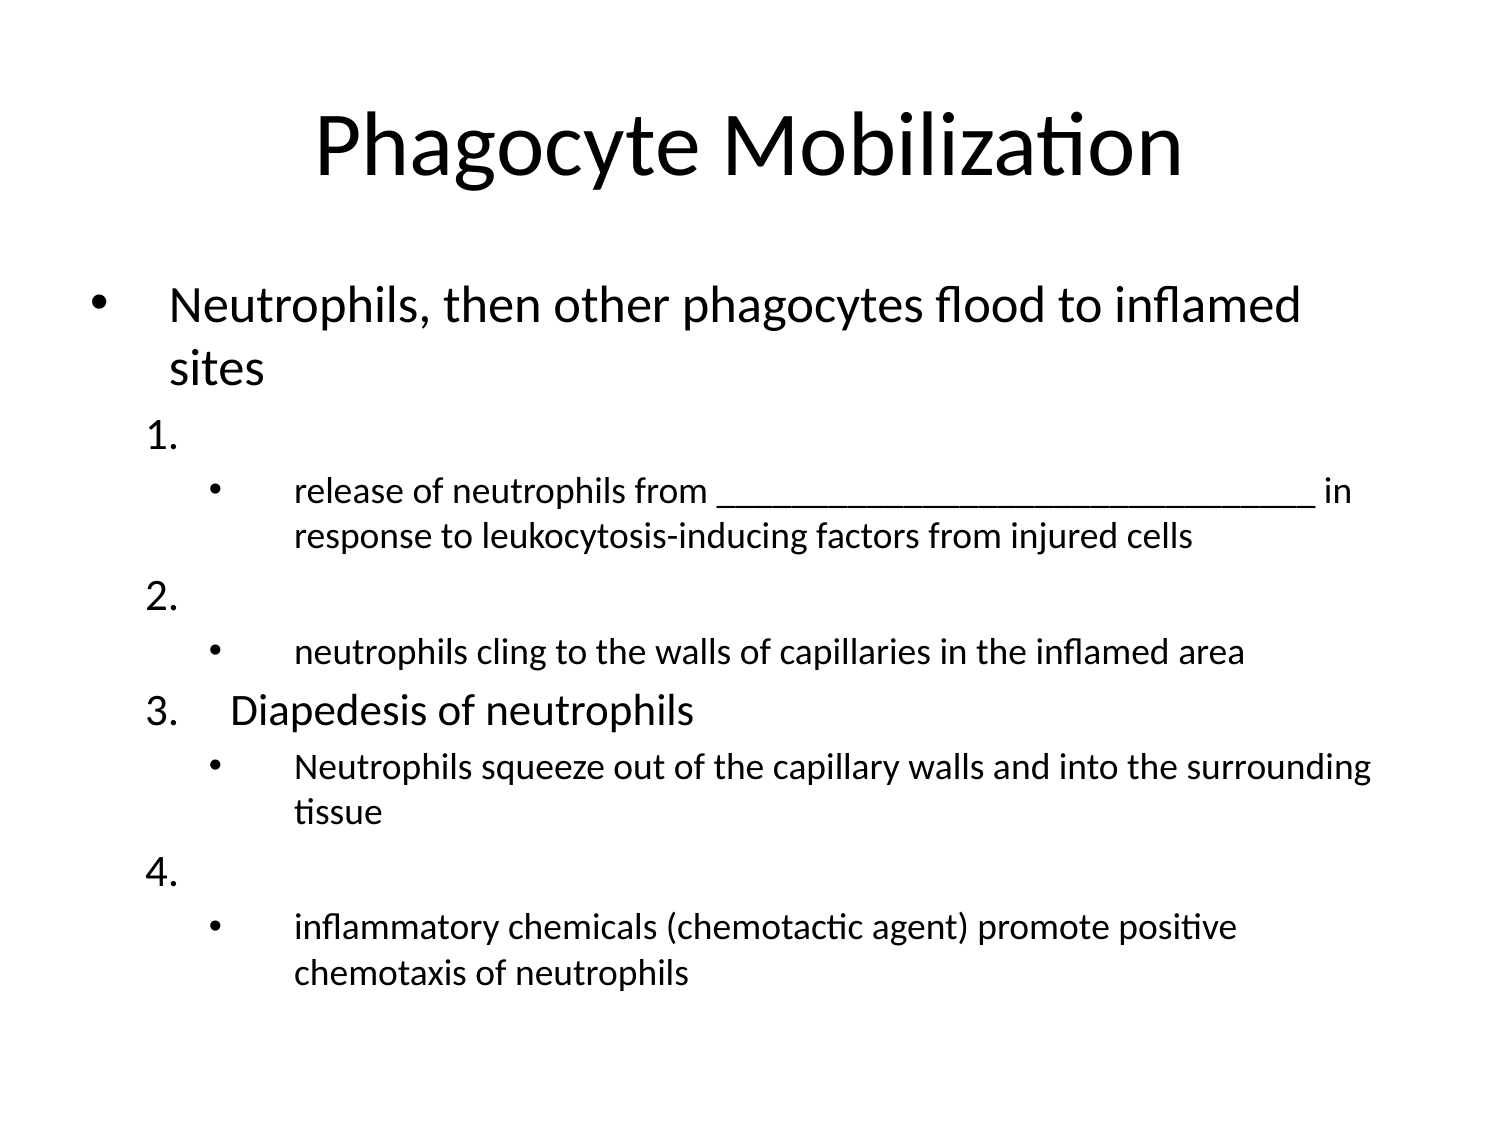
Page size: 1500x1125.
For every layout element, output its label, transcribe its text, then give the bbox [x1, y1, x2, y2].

title Phagocyte Mobilization [74, 44, 1426, 233]
list Neutrophils, then other phagocytes flood to inflamed sites release of neutrophils from ________________________________ in response to leukocytosis-inducing factors from injured cells neutrophils cling to the walls of capillaries in the inflamed area Diapedesis of neutrophils Neutrophils squeeze out of the capillary walls and into the surrounding tissue inflammatory chemicals (chemotactic agent) promote positive chemotaxis of neutrophils [74, 262, 1426, 1006]
